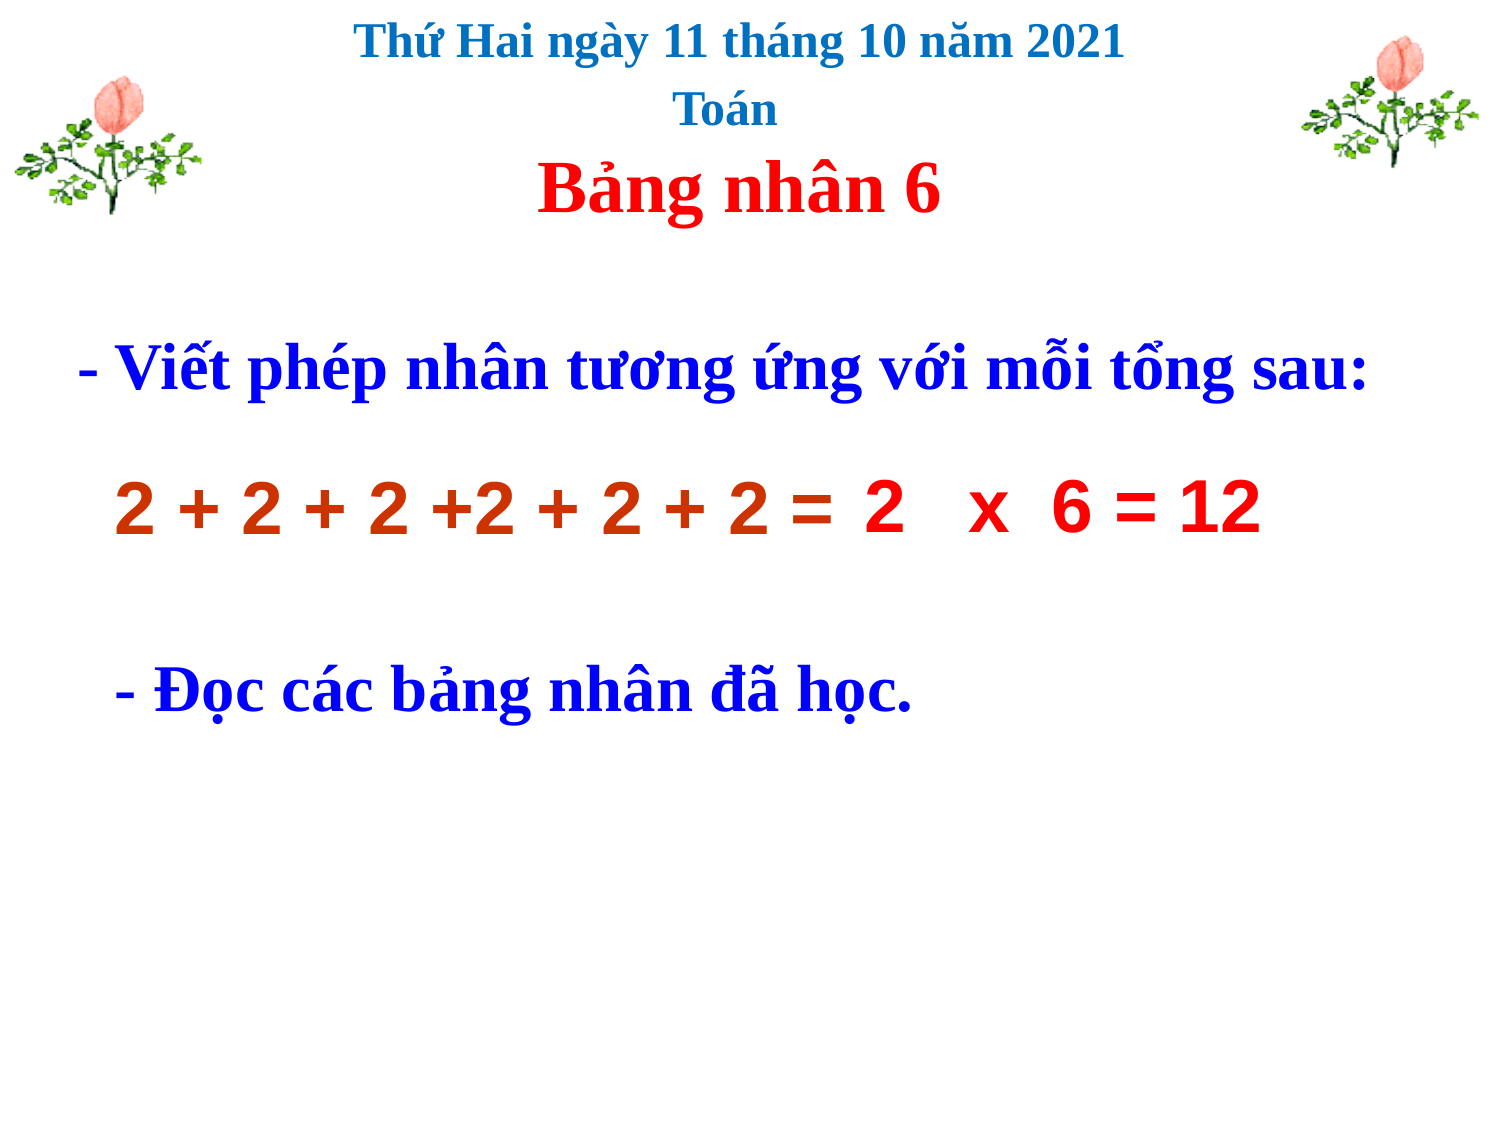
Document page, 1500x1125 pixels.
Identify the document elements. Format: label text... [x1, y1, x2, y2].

text_box - Đọc các bảng nhân đã học. [99, 637, 1388, 733]
text_box 2 x 6 = 12 [849, 449, 1388, 555]
text_box 2 + 2 + 2 +2 + 2 + 2 = [99, 462, 913, 559]
text_box - Viết phép nhân tương ứng với mỗi tổng sau: [62, 324, 1463, 412]
picture [1274, 0, 1500, 172]
picture [0, 30, 225, 219]
text_box Thứ Hai ngày 11 tháng 10 năm 2021 Toán Bảng nhân 6 [0, 0, 1480, 235]
